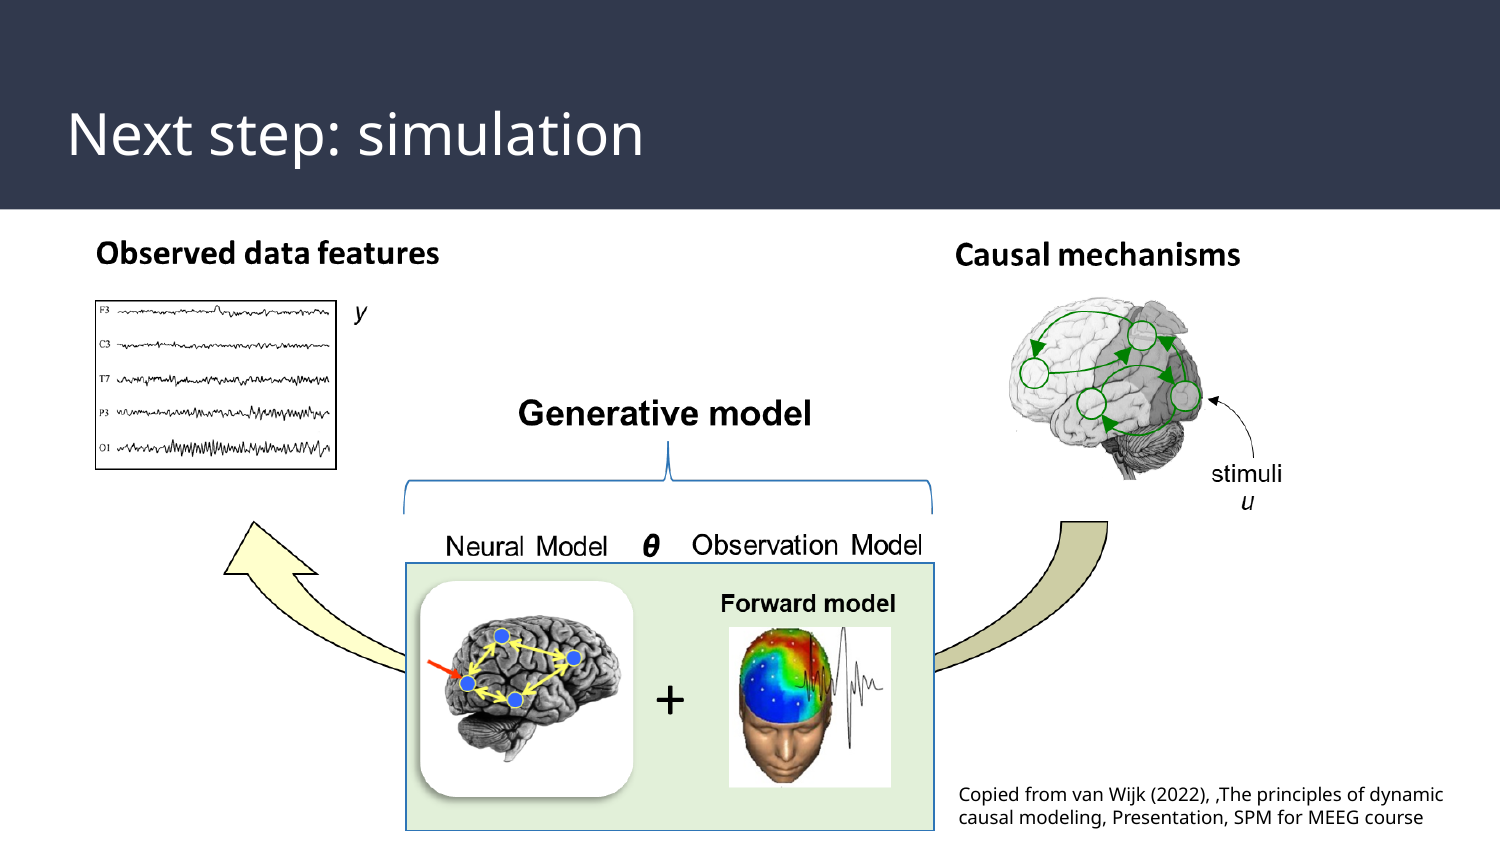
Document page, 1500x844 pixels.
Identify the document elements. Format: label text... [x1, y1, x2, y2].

picture [74, 220, 1315, 831]
title Next step: simulation [51, 82, 1449, 185]
text_box Copied from van Wijk (2022), ,The principles of dynamic causal modeling, Presentation, SPM for MEEG course [943, 767, 1500, 843]
